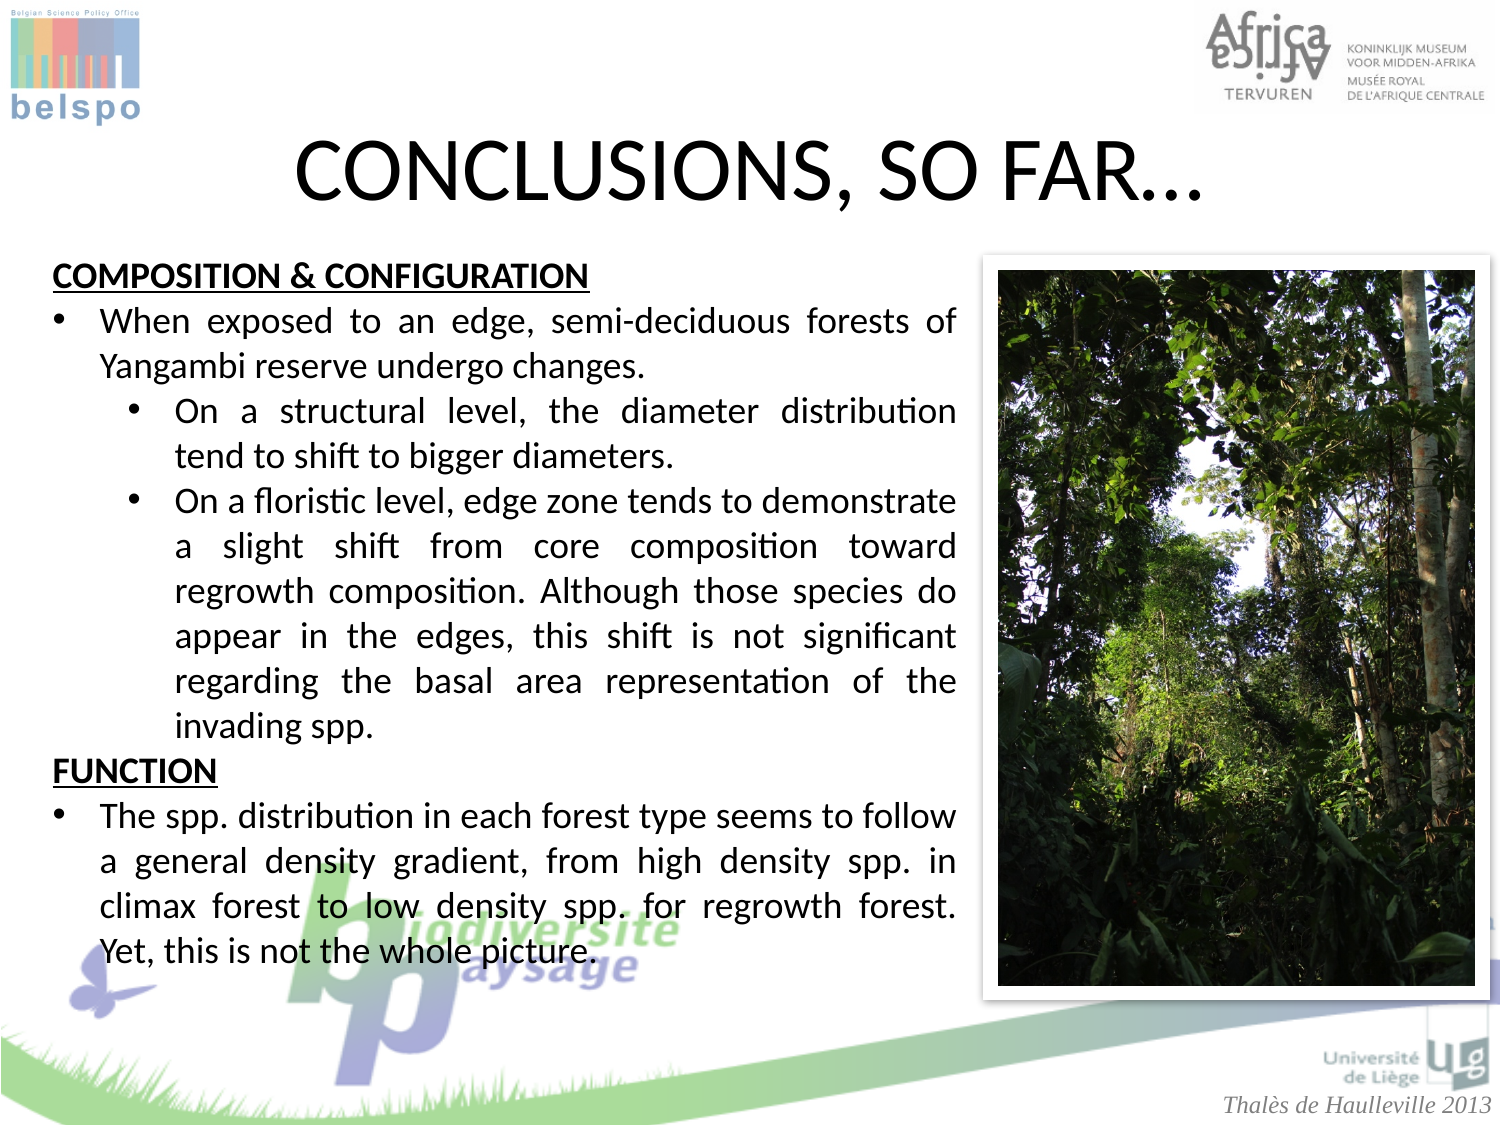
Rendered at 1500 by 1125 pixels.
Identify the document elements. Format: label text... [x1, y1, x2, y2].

text_box Composition & configuration When exposed to an edge, semi-deciduous forests of Yangambi reserve undergo changes. On a structural level, the diameter distribution tend to shift to bigger diameters. On a floristic level, edge zone tends to demonstrate a slight shift from core composition toward regrowth composition. Although those species do appear in the edges, this shift is not significant regarding the basal area representation of the invading spp. Function The spp. distribution in each forest type seems to follow a general density gradient, from high density spp. in climax forest to low density spp. for regrowth forest. Yet, this is not the whole picture. [37, 243, 973, 845]
picture [1194, 0, 1496, 114]
picture [0, 1, 148, 134]
title Conclusions, so far… [75, 69, 1425, 257]
picture [0, 269, 1500, 1125]
